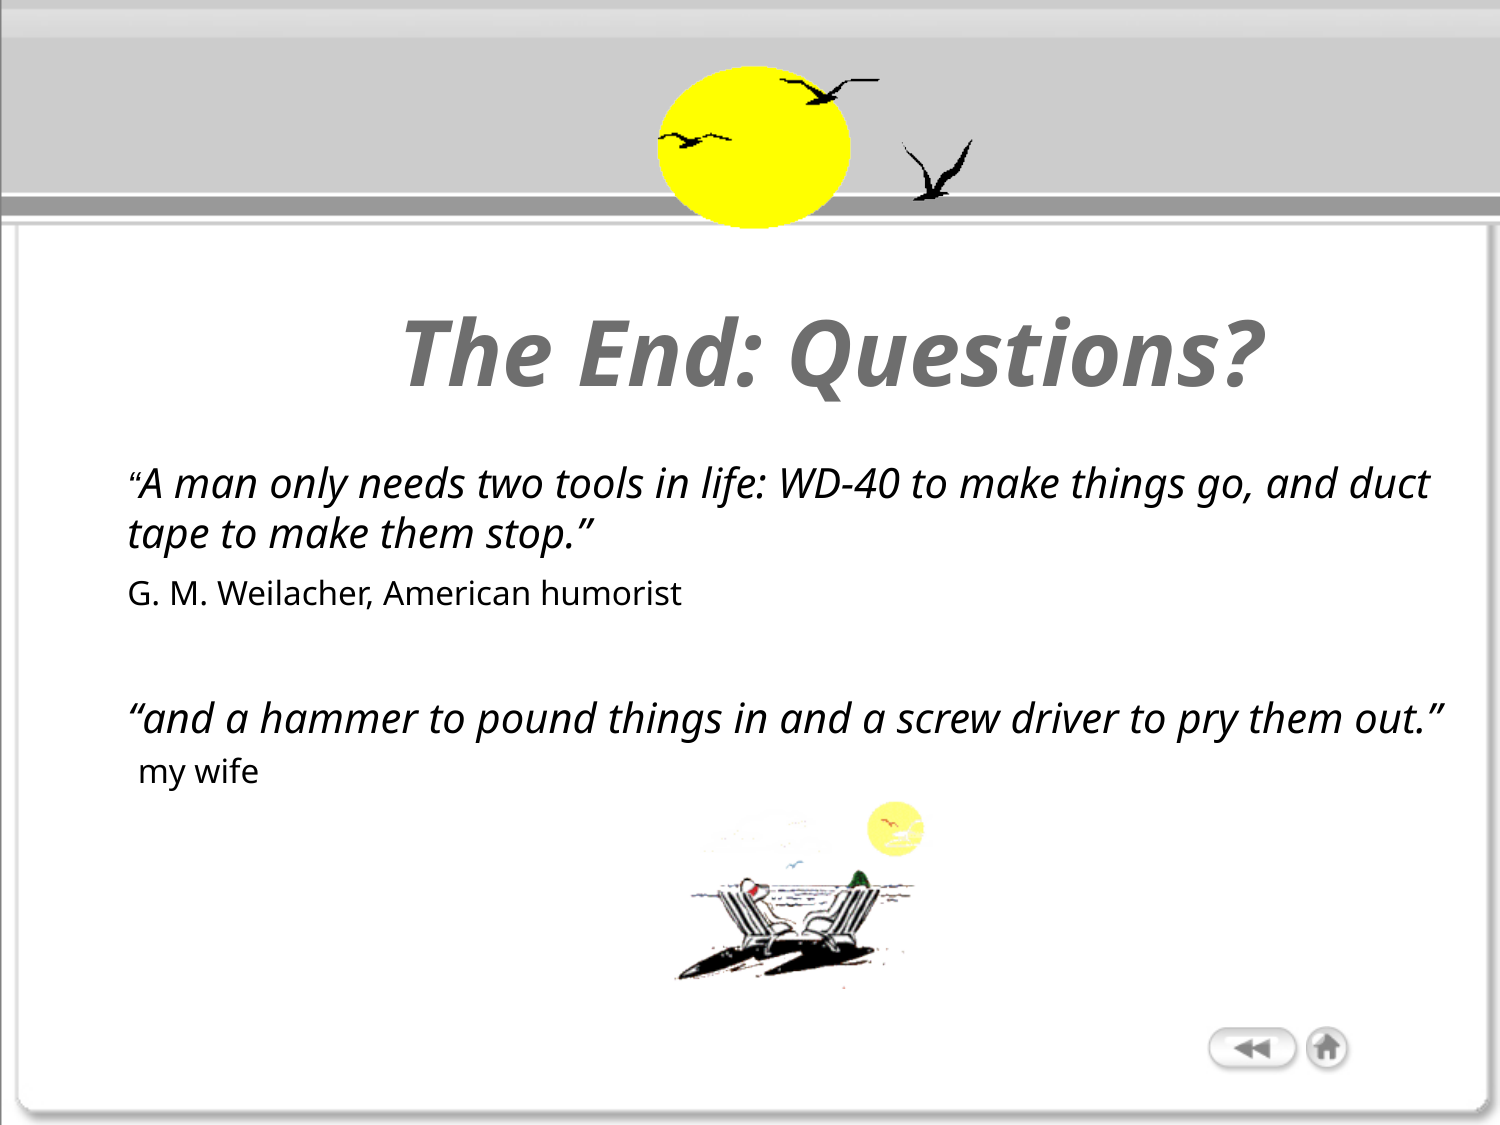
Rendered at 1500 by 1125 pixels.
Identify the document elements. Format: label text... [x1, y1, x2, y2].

picture [0, 0, 1500, 1125]
title The End: Questions? [362, 299, 1300, 425]
text_box “A man only needs two tools in life: WD-40 to make things go, and duct tape to make them stop.” G. M. Weilacher, American humorist “and a hammer to pound things in and a screw driver to pry them out.” my wife [112, 449, 1463, 800]
